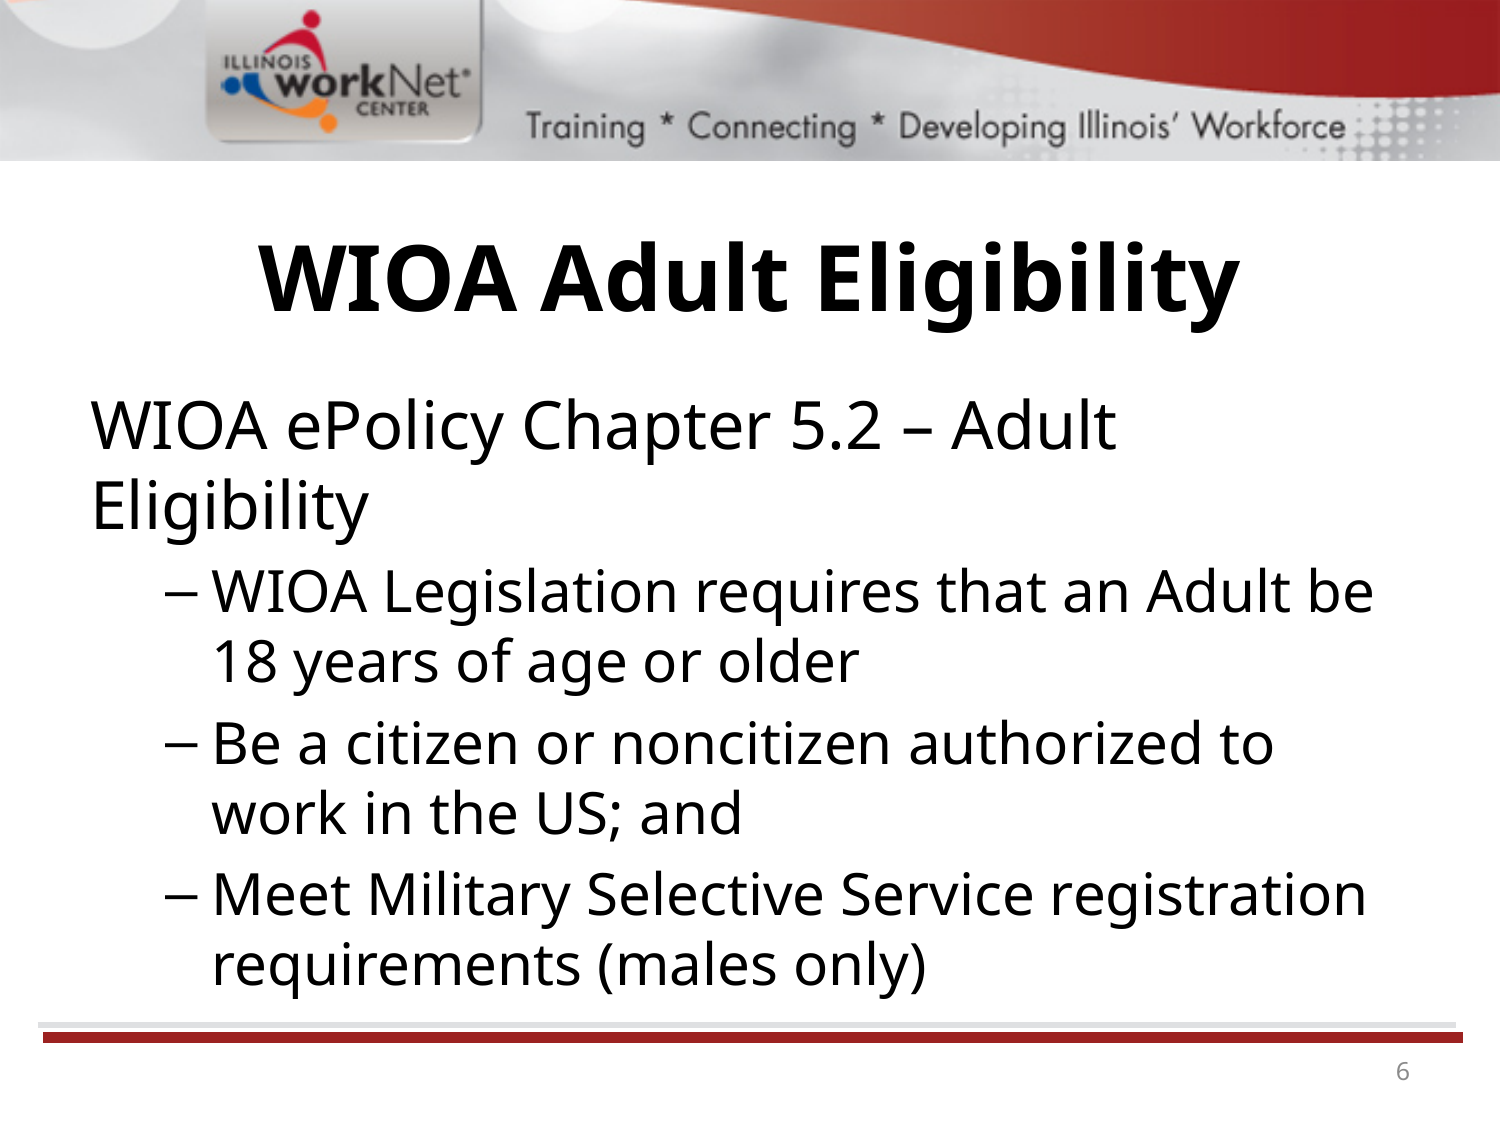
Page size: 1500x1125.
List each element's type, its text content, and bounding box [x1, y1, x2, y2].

slide_number 6 [1074, 1042, 1425, 1103]
title WIOA Adult Eligibility [75, 187, 1425, 363]
list WIOA ePolicy Chapter 5.2 – Adult Eligibility WIOA Legislation requires that an Adult be 18 years of age or older Be a citizen or noncitizen authorized to work in the US; and Meet Military Selective Service registration requirements (males only) [75, 375, 1425, 1005]
picture [0, 0, 1500, 161]
